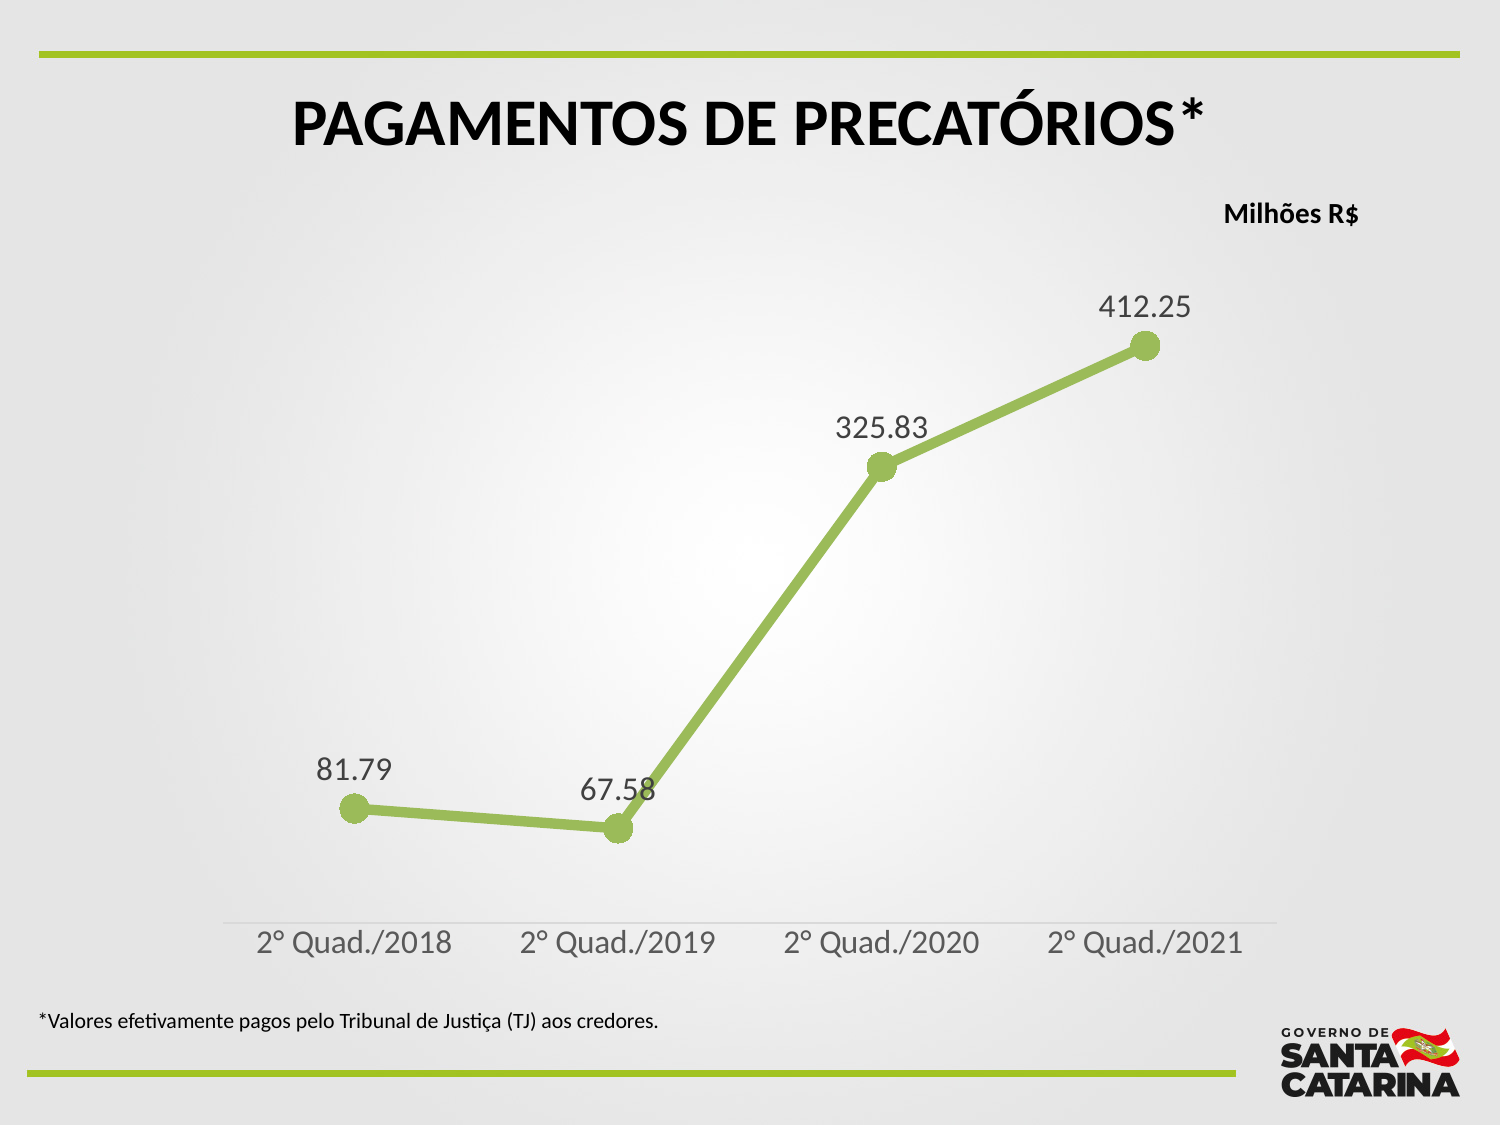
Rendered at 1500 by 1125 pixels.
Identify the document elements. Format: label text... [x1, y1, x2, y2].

text_box Milhões R$ [1210, 198, 1373, 231]
picture [0, 0, 1500, 1125]
chart [200, 278, 1300, 977]
text_box *Valores efetivamente pagos pelo Tribunal de Justiça (TJ) aos credores. [22, 999, 1495, 1041]
text_box Pagamentos de precatórios* [115, 80, 1388, 168]
